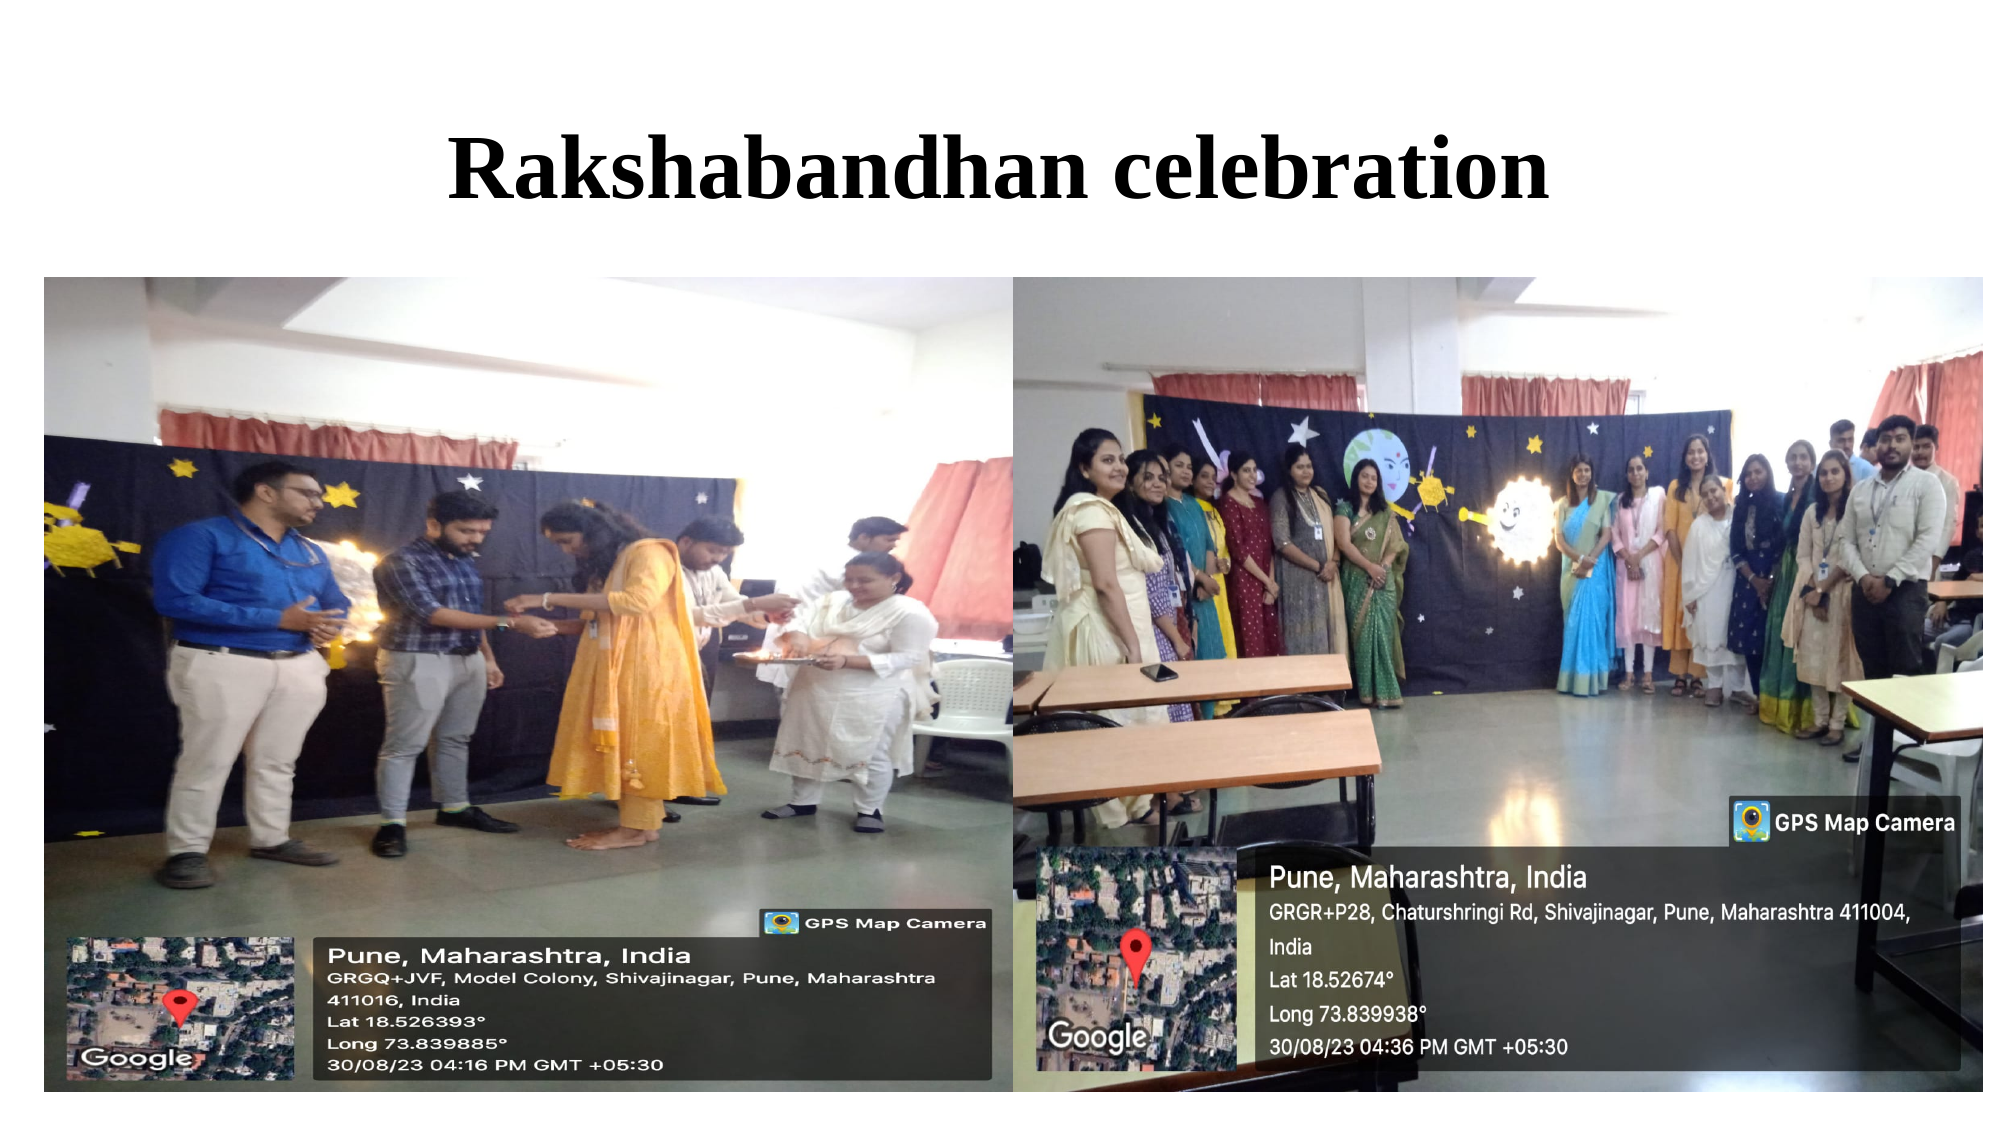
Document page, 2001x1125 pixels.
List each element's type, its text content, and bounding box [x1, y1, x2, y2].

picture [1013, 277, 1983, 1092]
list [44, 277, 1013, 1092]
title Rakshabandhan celebration [137, 59, 1863, 277]
